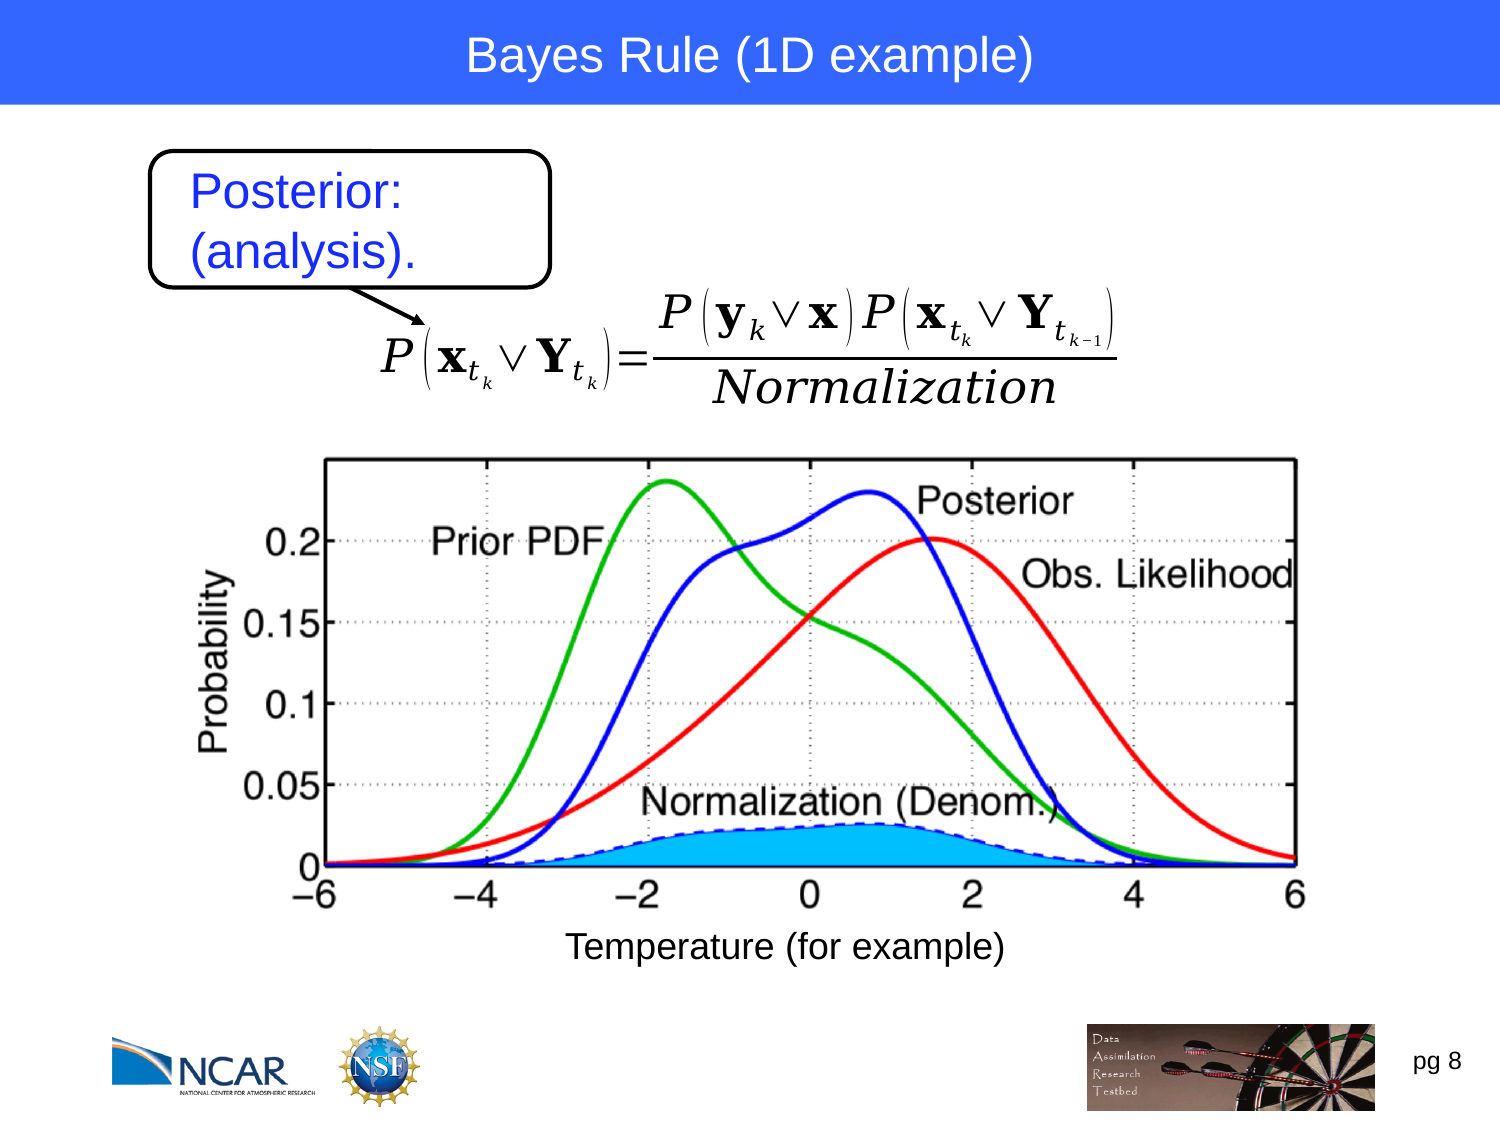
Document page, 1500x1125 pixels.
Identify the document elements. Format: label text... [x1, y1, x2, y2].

picture [1087, 1024, 1375, 1111]
text_box Posterior: (analysis). [174, 151, 513, 286]
picture [112, 1037, 315, 1095]
text_box Bayes Rule (1D example) [0, 0, 1500, 105]
picture [337, 1024, 421, 1108]
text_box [349, 287, 426, 326]
picture [518, 119, 980, 1125]
text_box Temperature (for example) [983, 914, 1200, 975]
text_box [149, 151, 348, 288]
